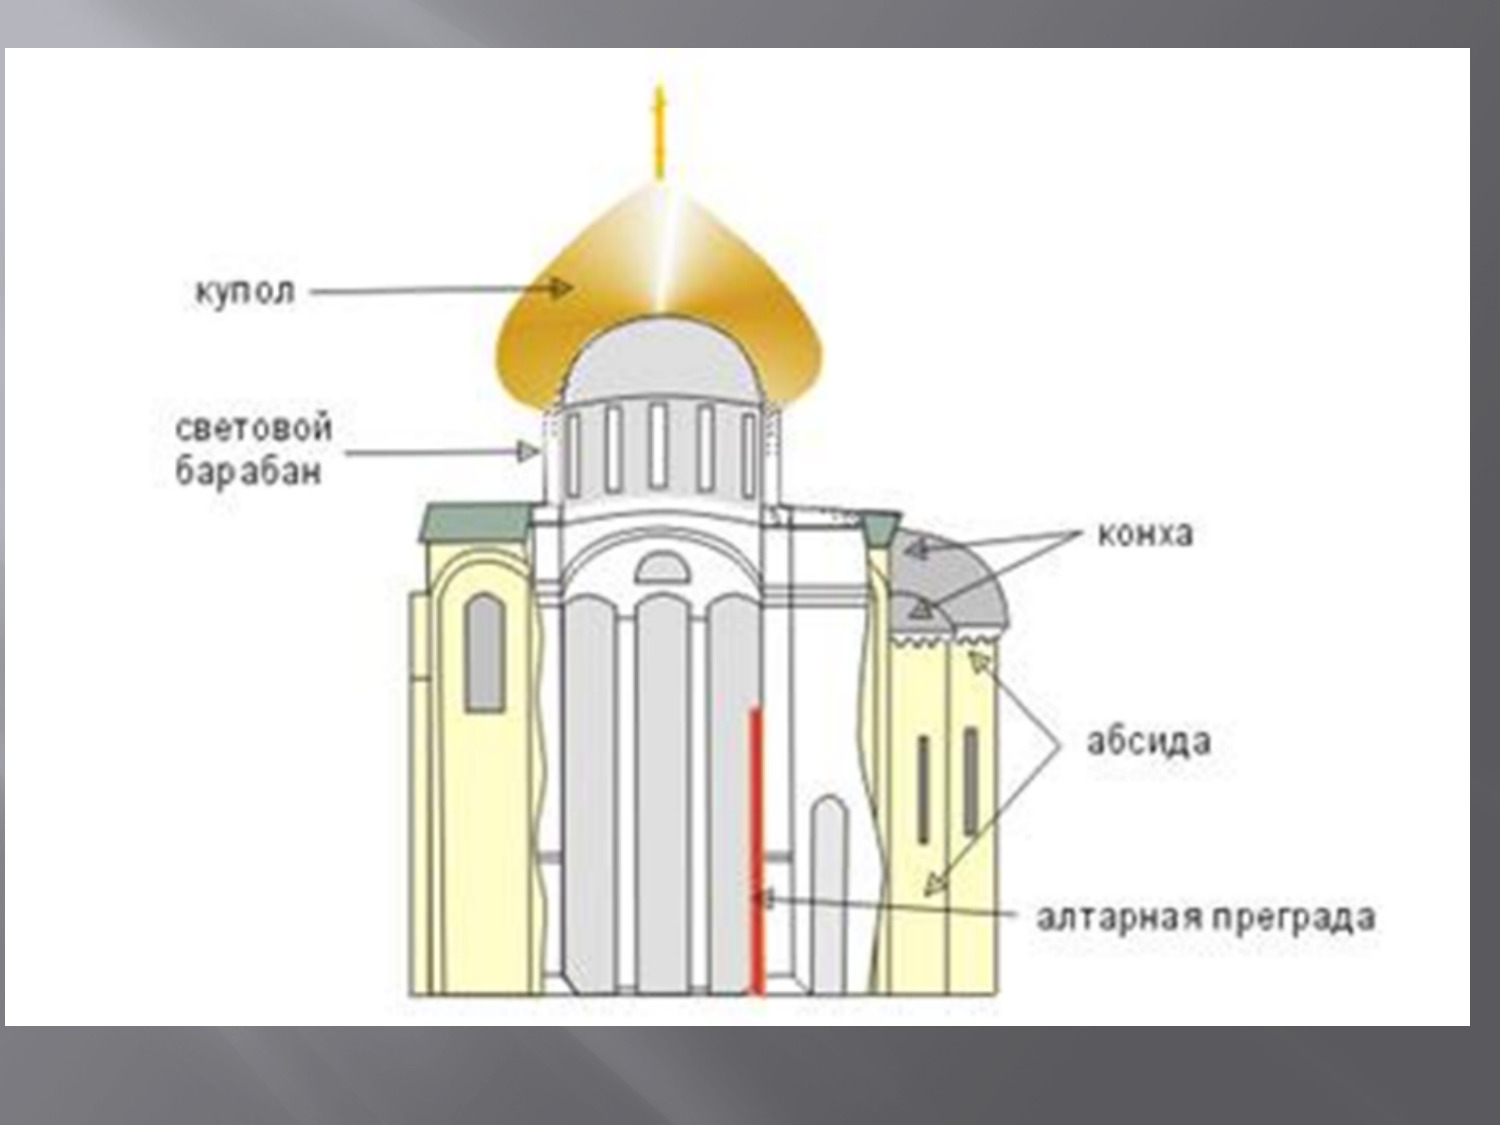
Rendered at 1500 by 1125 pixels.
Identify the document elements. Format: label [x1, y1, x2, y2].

picture [5, 48, 1470, 1027]
